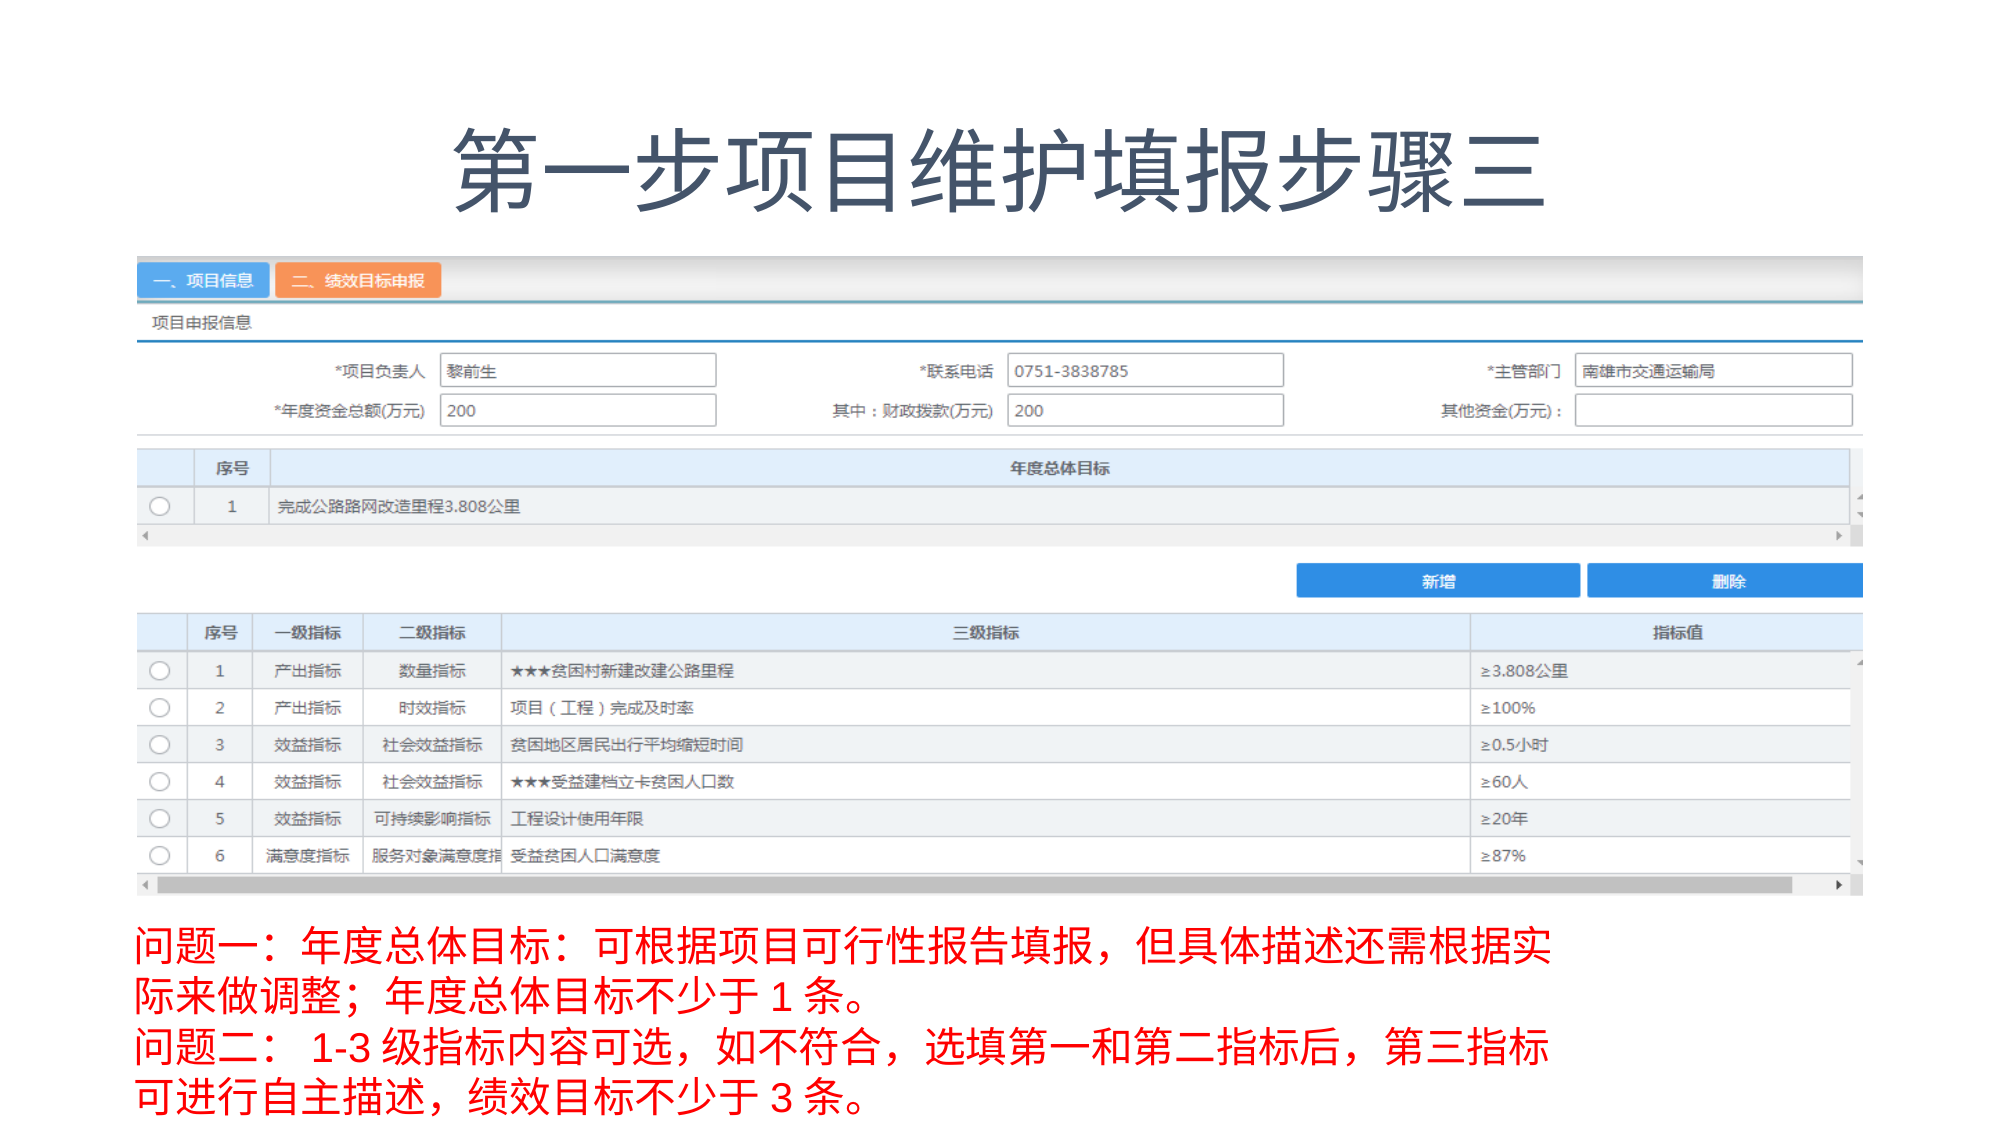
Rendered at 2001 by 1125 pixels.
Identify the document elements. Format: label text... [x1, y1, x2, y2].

title 第一步项目维护填报步骤三 [137, 59, 1863, 256]
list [137, 256, 1863, 901]
text_box 问题一：年度总体目标：可根据项目可行性报告填报，但具体描述还需根据实际来做调整；年度总体目标不少于1条。 问题二：1-3级指标内容可选，如不符合，选填第一和第二指标后，第三指标可进行自主描述，绩效目标不少于3条。 [118, 912, 1599, 1125]
